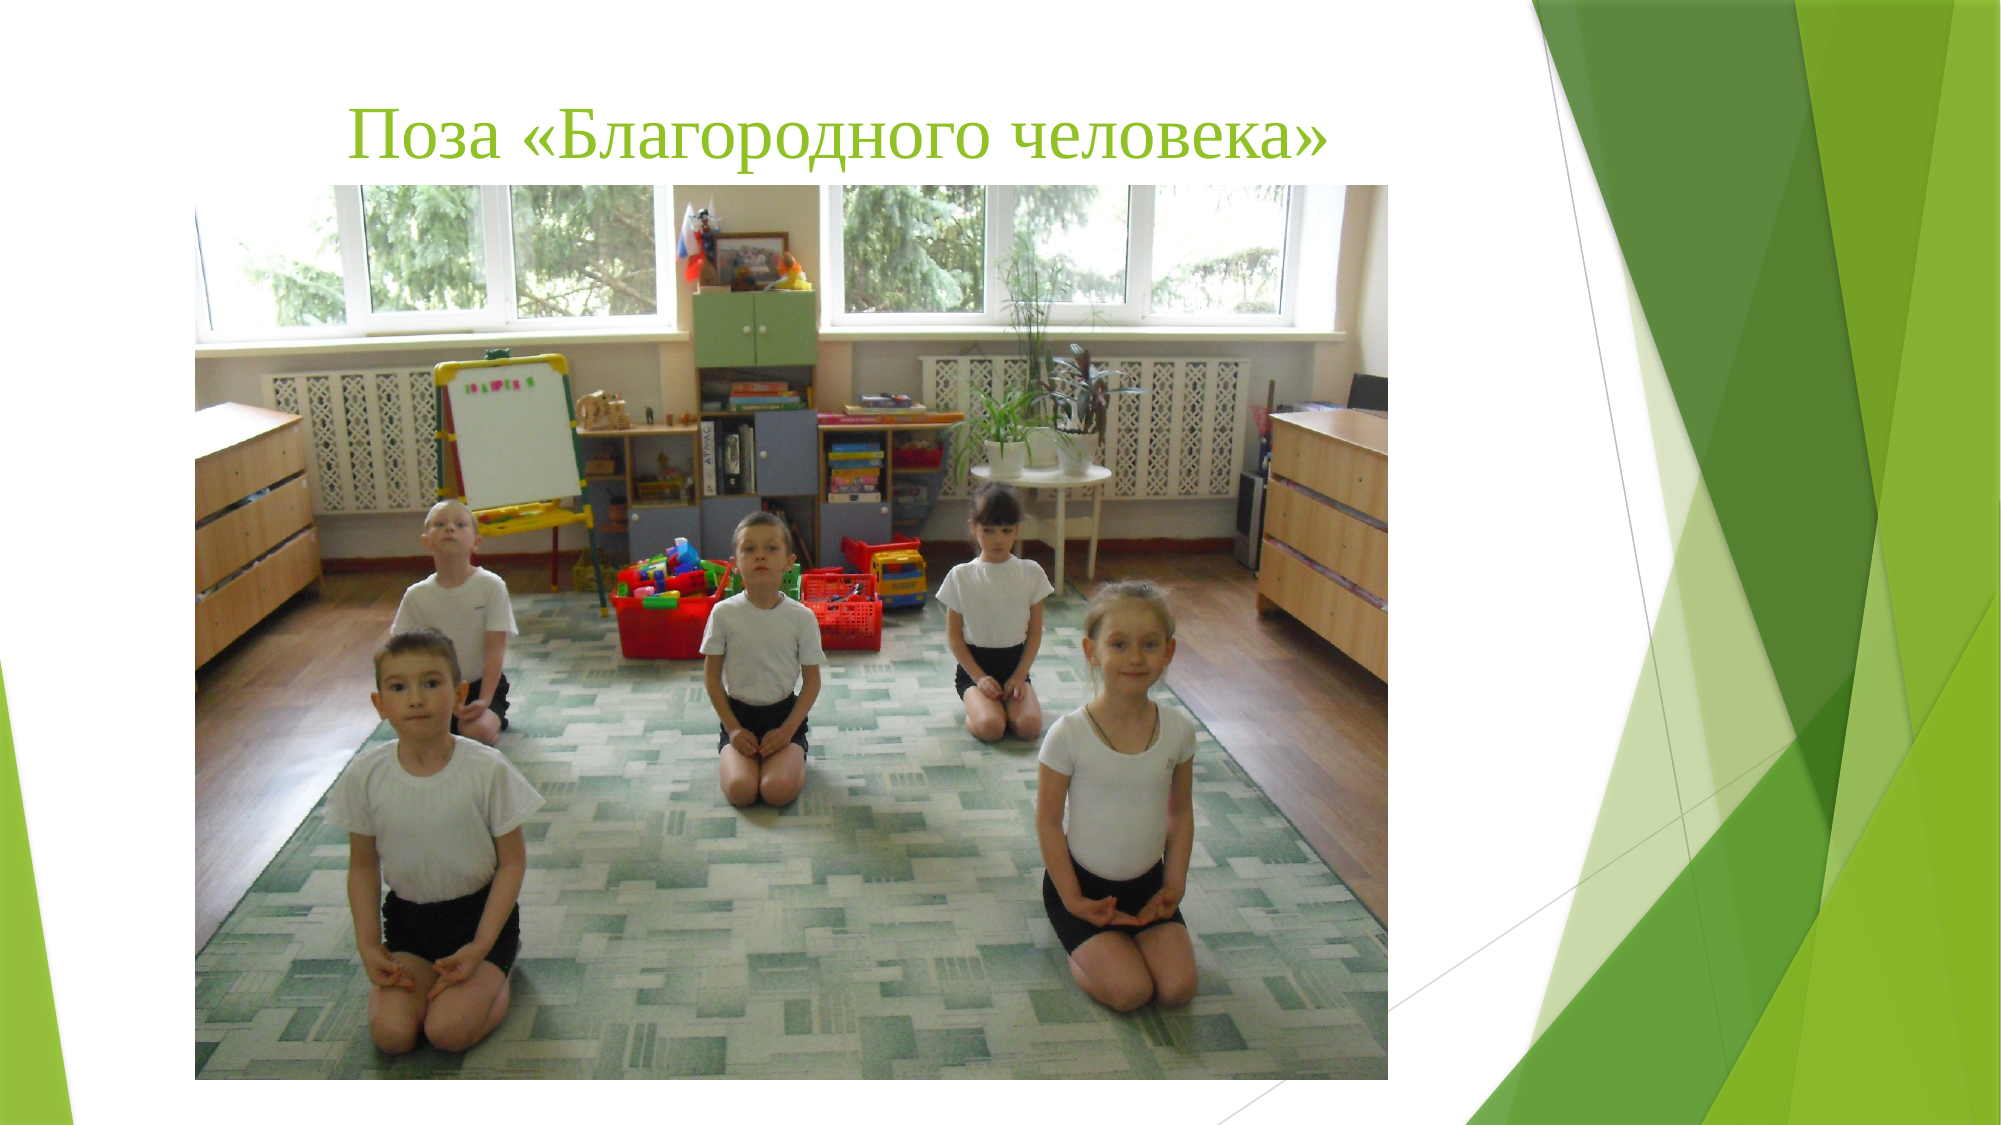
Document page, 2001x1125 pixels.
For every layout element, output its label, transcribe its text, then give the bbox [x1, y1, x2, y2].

picture [194, 184, 1388, 1081]
title Поза «Благородного человека» [332, 76, 1743, 373]
